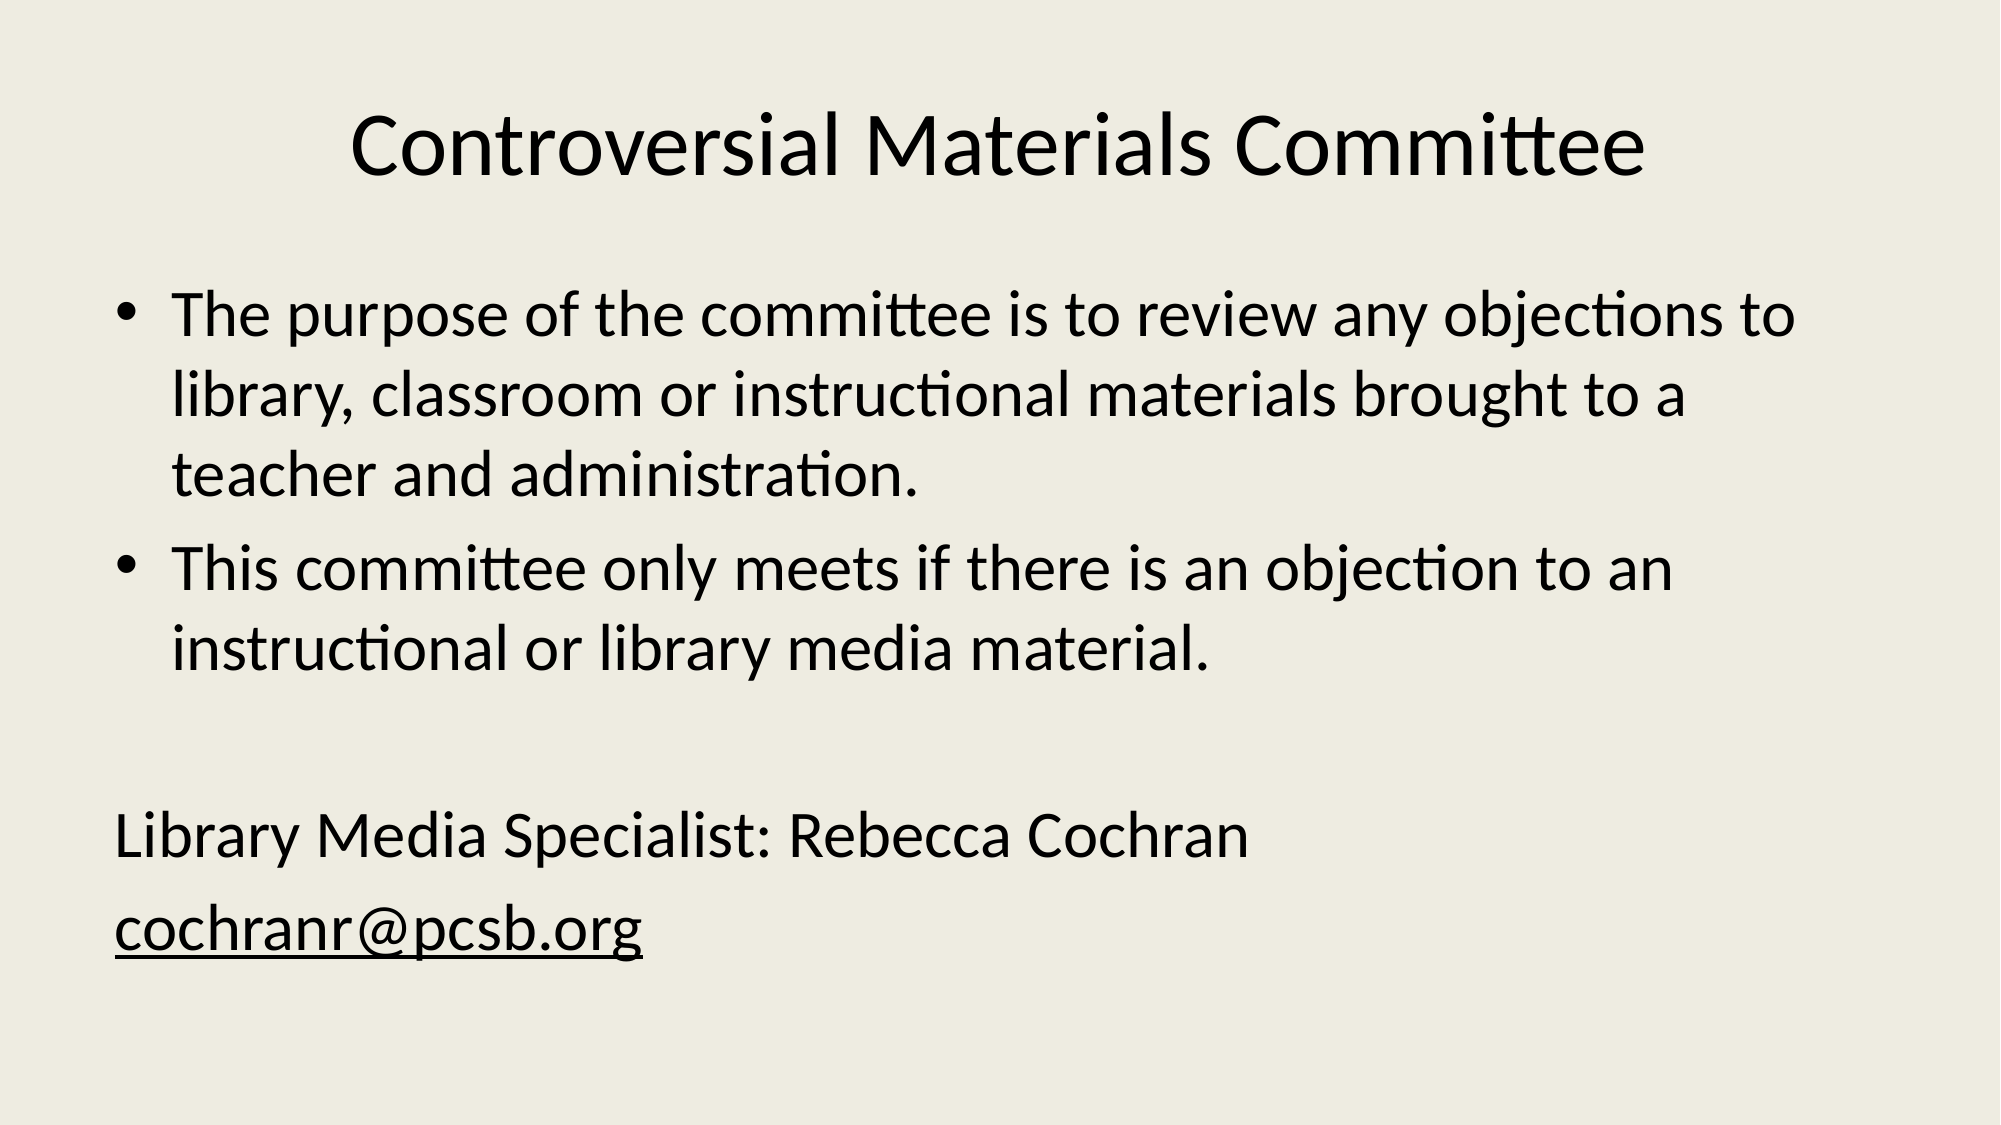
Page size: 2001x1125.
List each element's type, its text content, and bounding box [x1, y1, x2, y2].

list The purpose of the committee is to review any objections to library, classroom or instructional materials brought to a teacher and administration. This committee only meets if there is an objection to an instructional or library media material. Library Media Specialist: Rebecca Cochran cochranr@pcsb.org [99, 262, 1900, 1005]
title Controversial Materials Committee [99, 45, 1900, 233]
